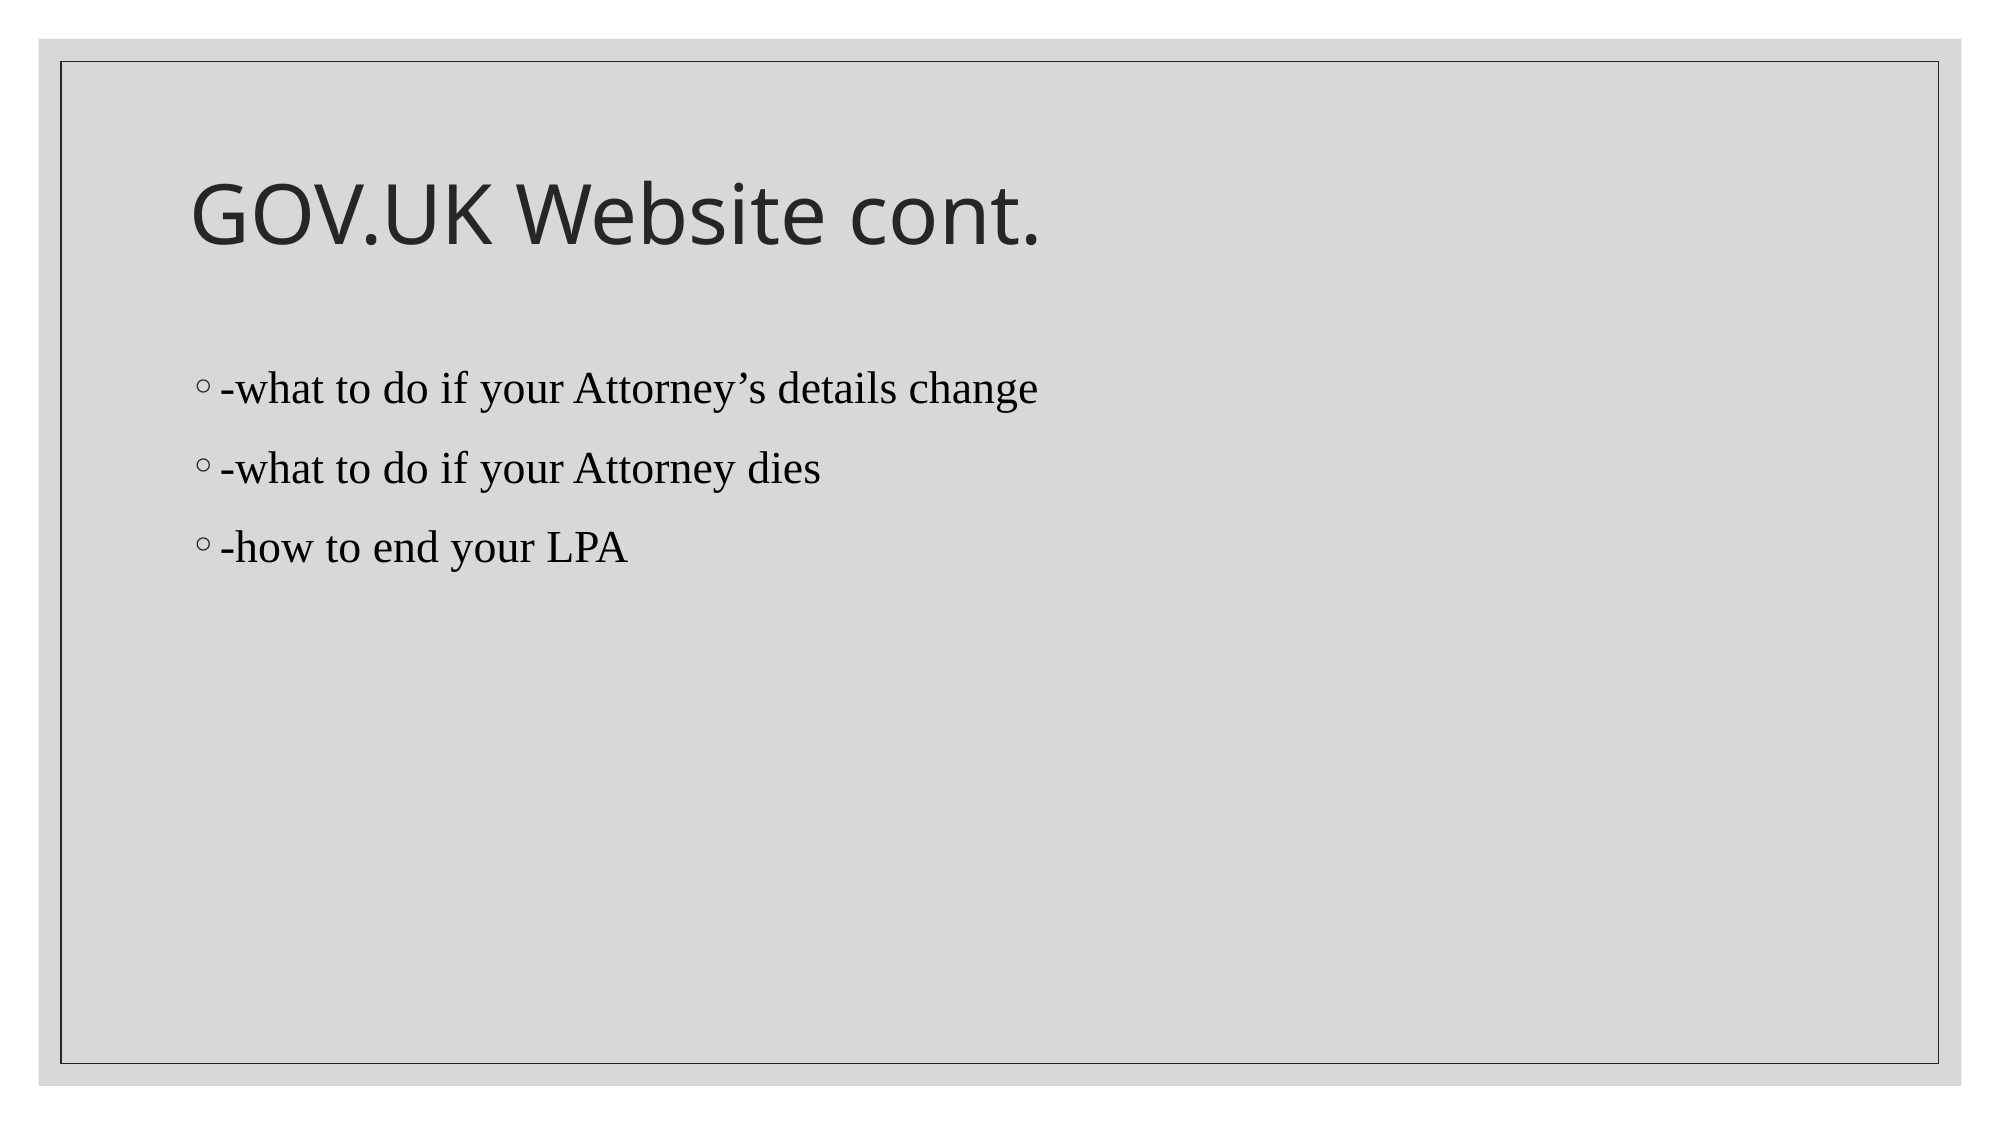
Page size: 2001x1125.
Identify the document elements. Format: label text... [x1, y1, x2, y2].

list -what to do if your Attorney’s details change -what to do if your Attorney dies -how to end your LPA [174, 345, 1825, 977]
title GOV.UK Website cont. [174, 105, 1825, 331]
